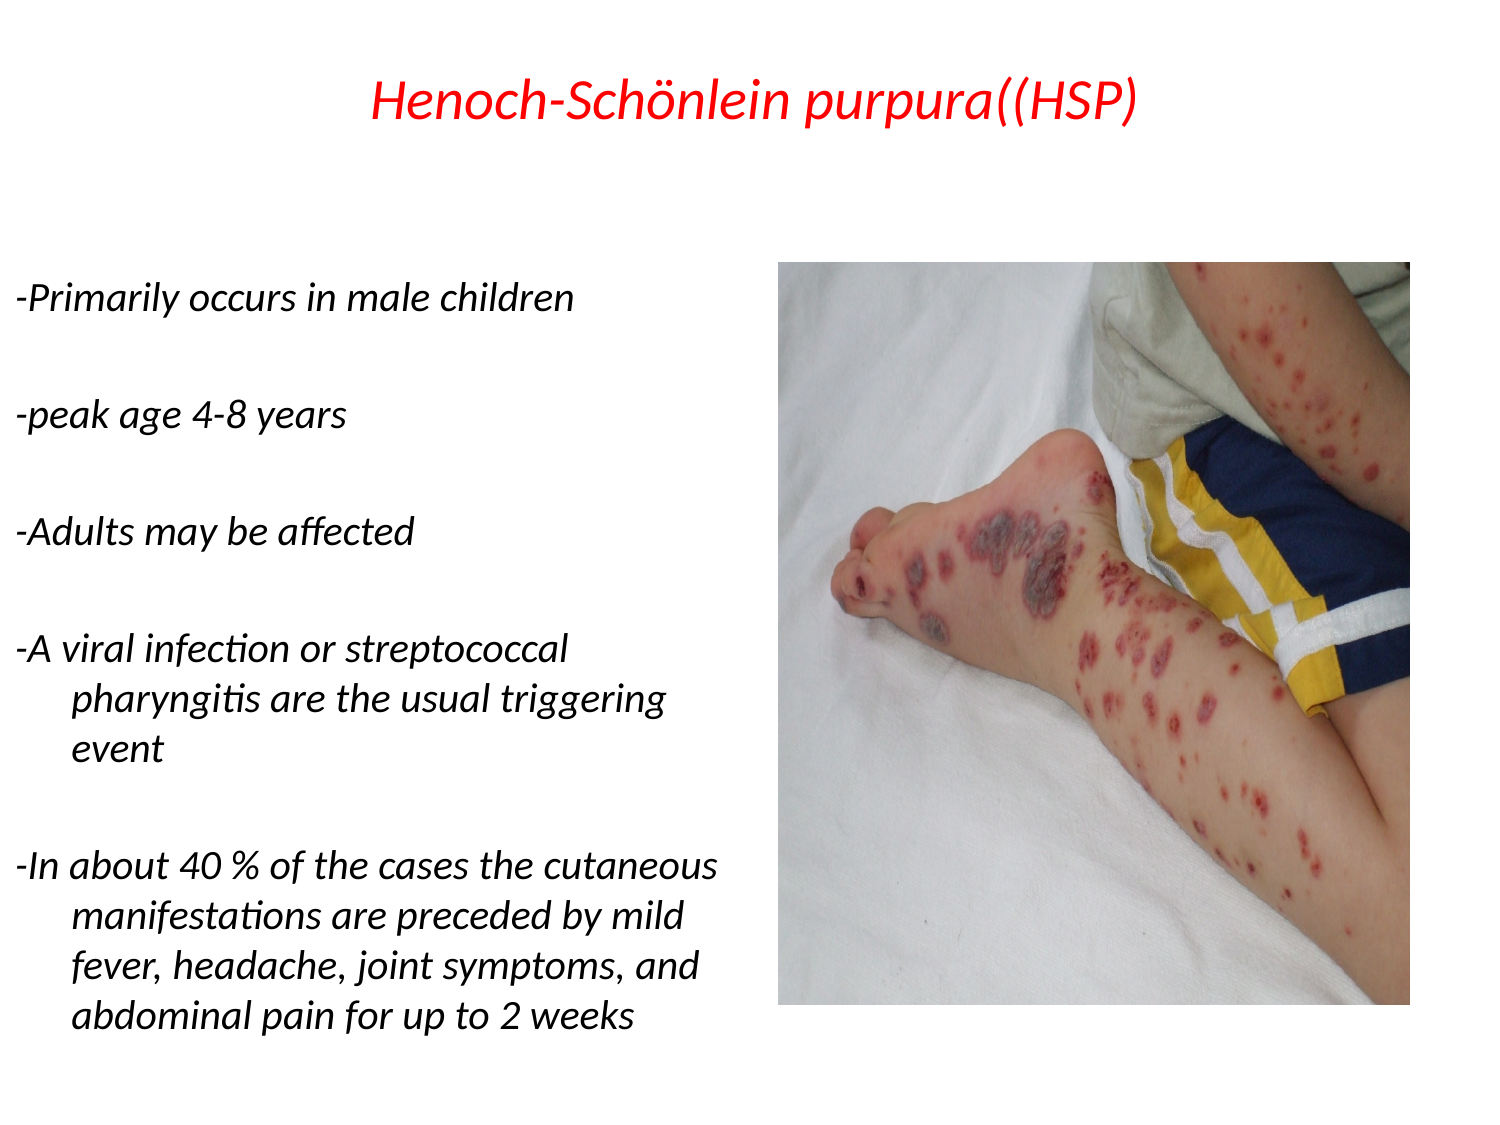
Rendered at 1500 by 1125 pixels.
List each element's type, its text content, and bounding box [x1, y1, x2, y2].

title Henoch-Schönlein purpura((HSP) [49, 30, 1475, 161]
list -Primarily occurs in male children -peak age 4-8 years -Adults may be affected -A viral infection or streptococcal pharyngitis are the usual triggering event -In about 40 % of the cases the cutaneous manifestations are preceded by mild fever, headache, joint symptoms, and abdominal pain for up to 2 weeks [0, 262, 738, 1094]
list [777, 262, 1410, 1006]
